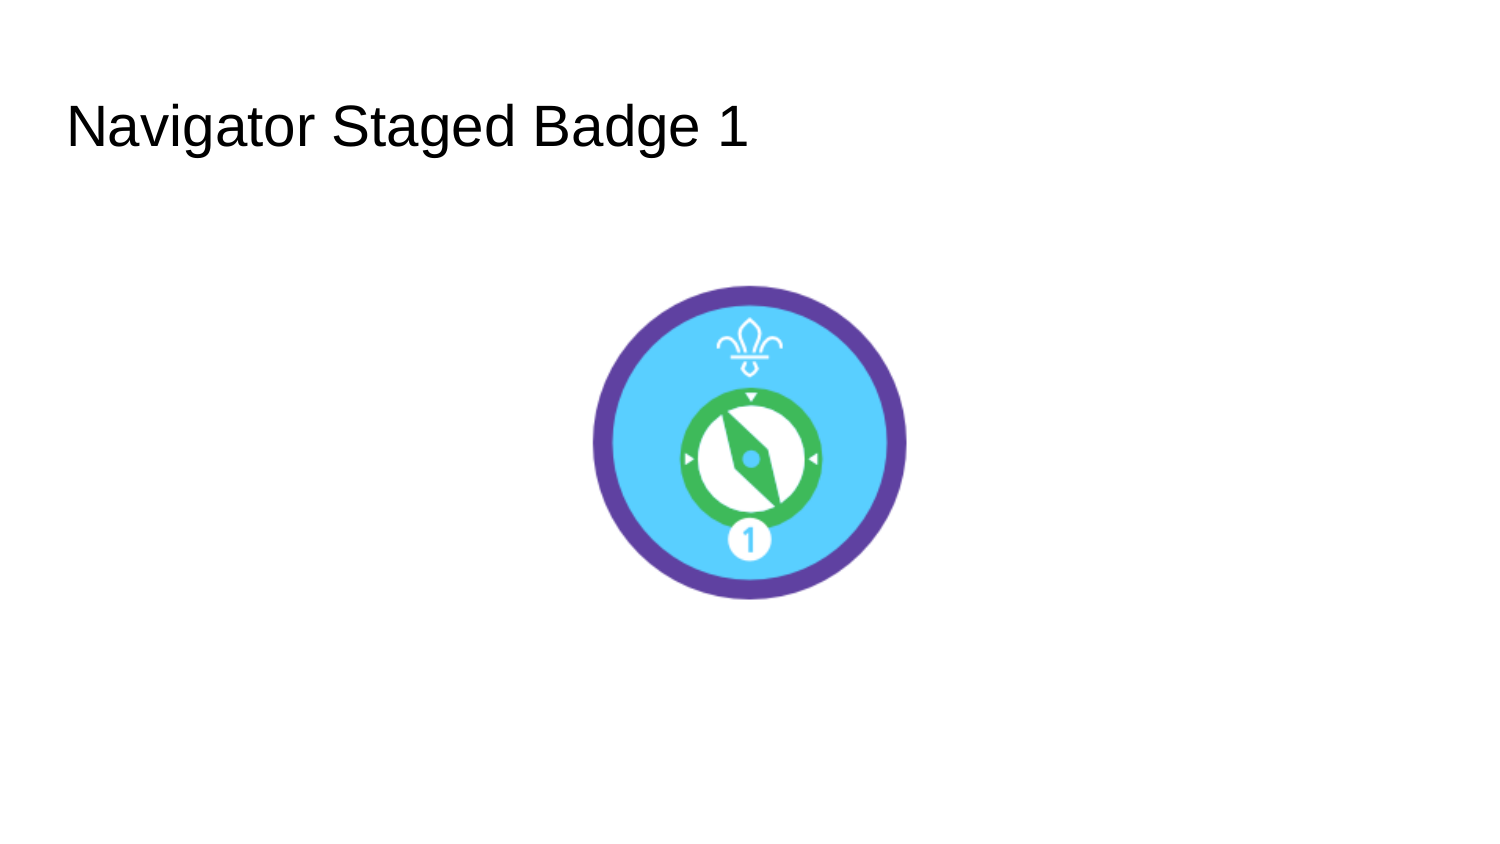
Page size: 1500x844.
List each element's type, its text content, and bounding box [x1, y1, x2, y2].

picture [554, 247, 946, 639]
title Navigator Staged Badge 1 [51, 72, 1449, 167]
